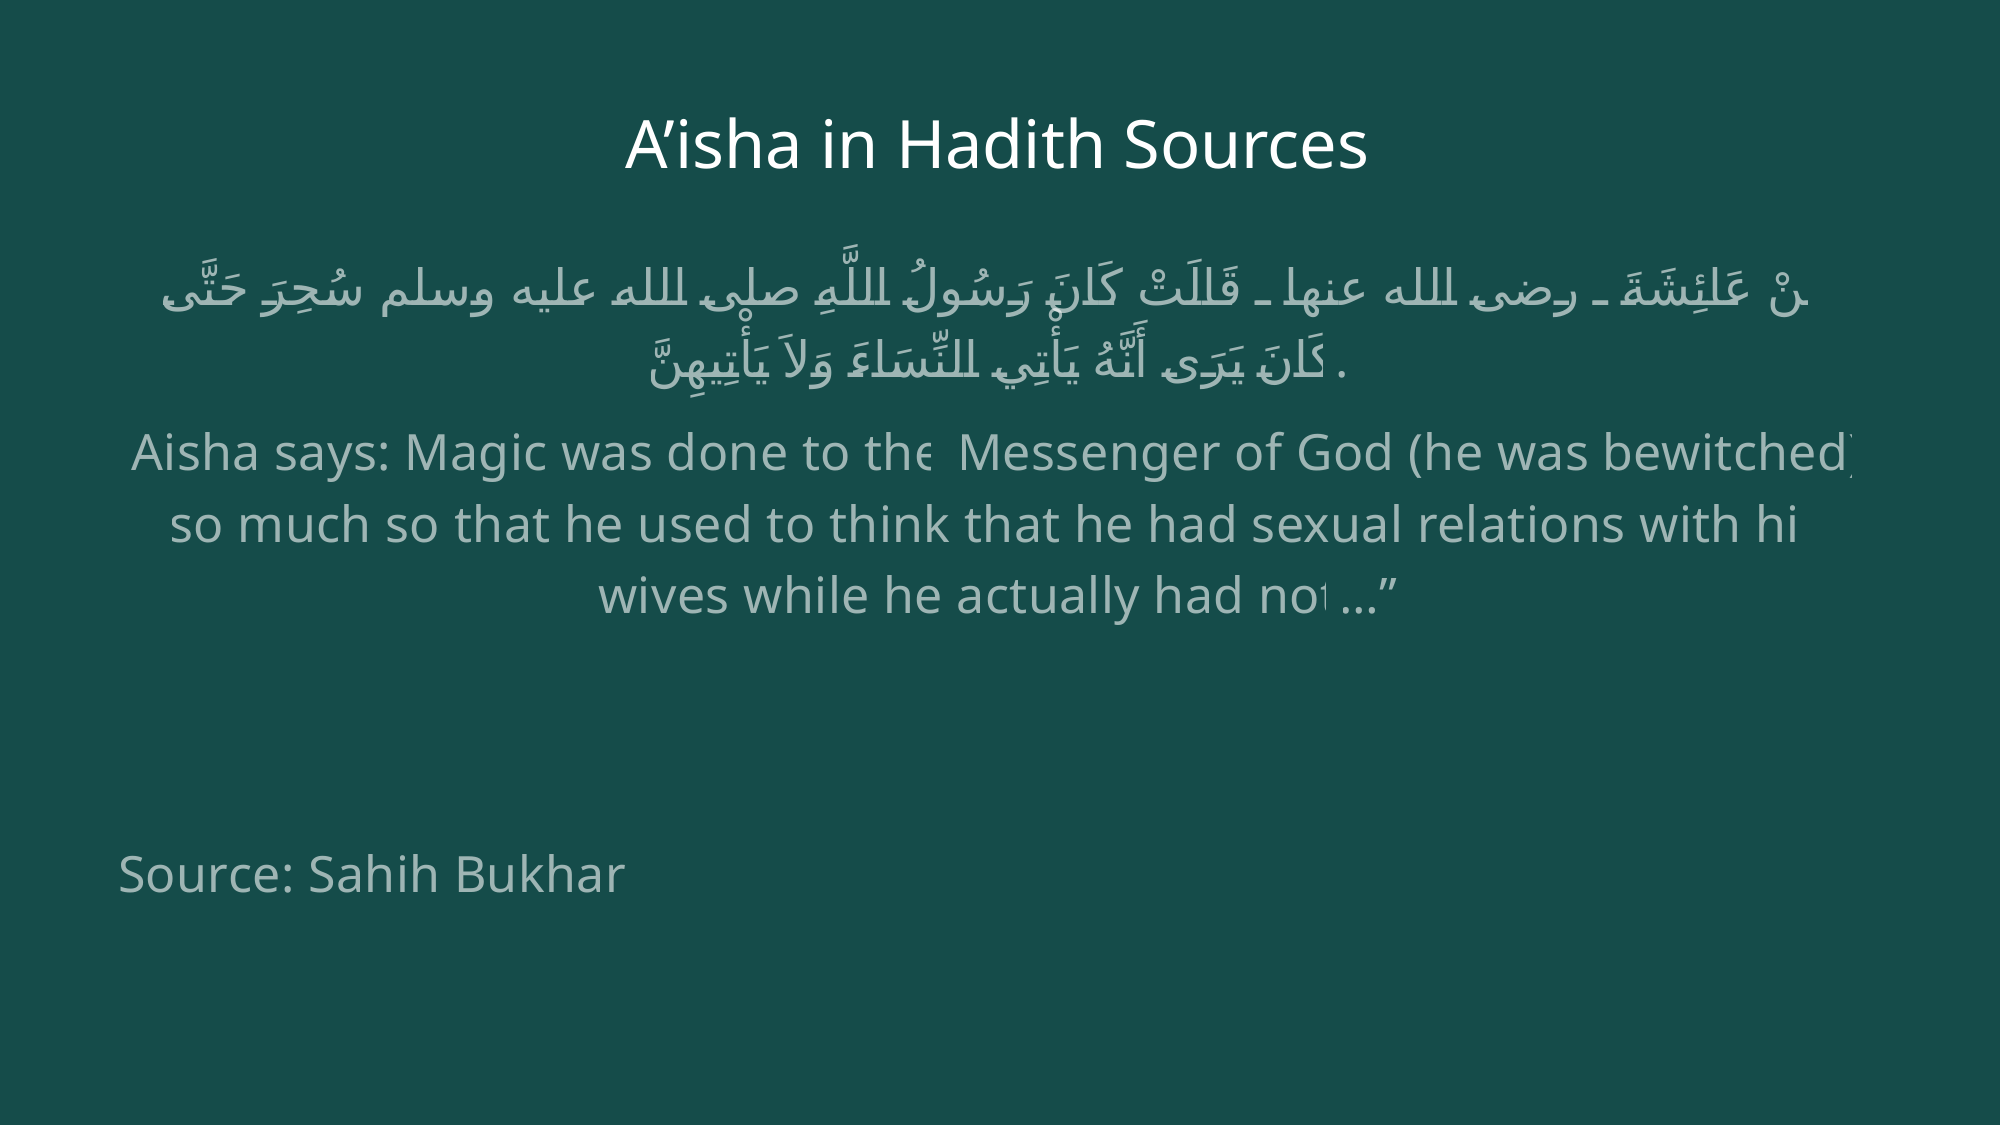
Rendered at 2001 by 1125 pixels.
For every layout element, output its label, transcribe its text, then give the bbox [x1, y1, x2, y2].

list عَنْ عَائِشَةَ ـ رضى الله عنها ـ قَالَتْ كَانَ رَسُولُ اللَّهِ صلى الله عليه وسلم سُحِرَ حَتَّى كَانَ يَرَى أَنَّهُ يَأْتِي النِّسَاءَ وَلاَ يَأْتِيهِنَّ‏. Aisha says: Magic was done to the Messenger of God (he was bewitched) so much so that he used to think that he had sexual relations with his wives while he actually had not‏…” Source: Sahih Bukhari [118, 243, 1878, 947]
title A’isha in Hadith Sources [118, 101, 1878, 219]
